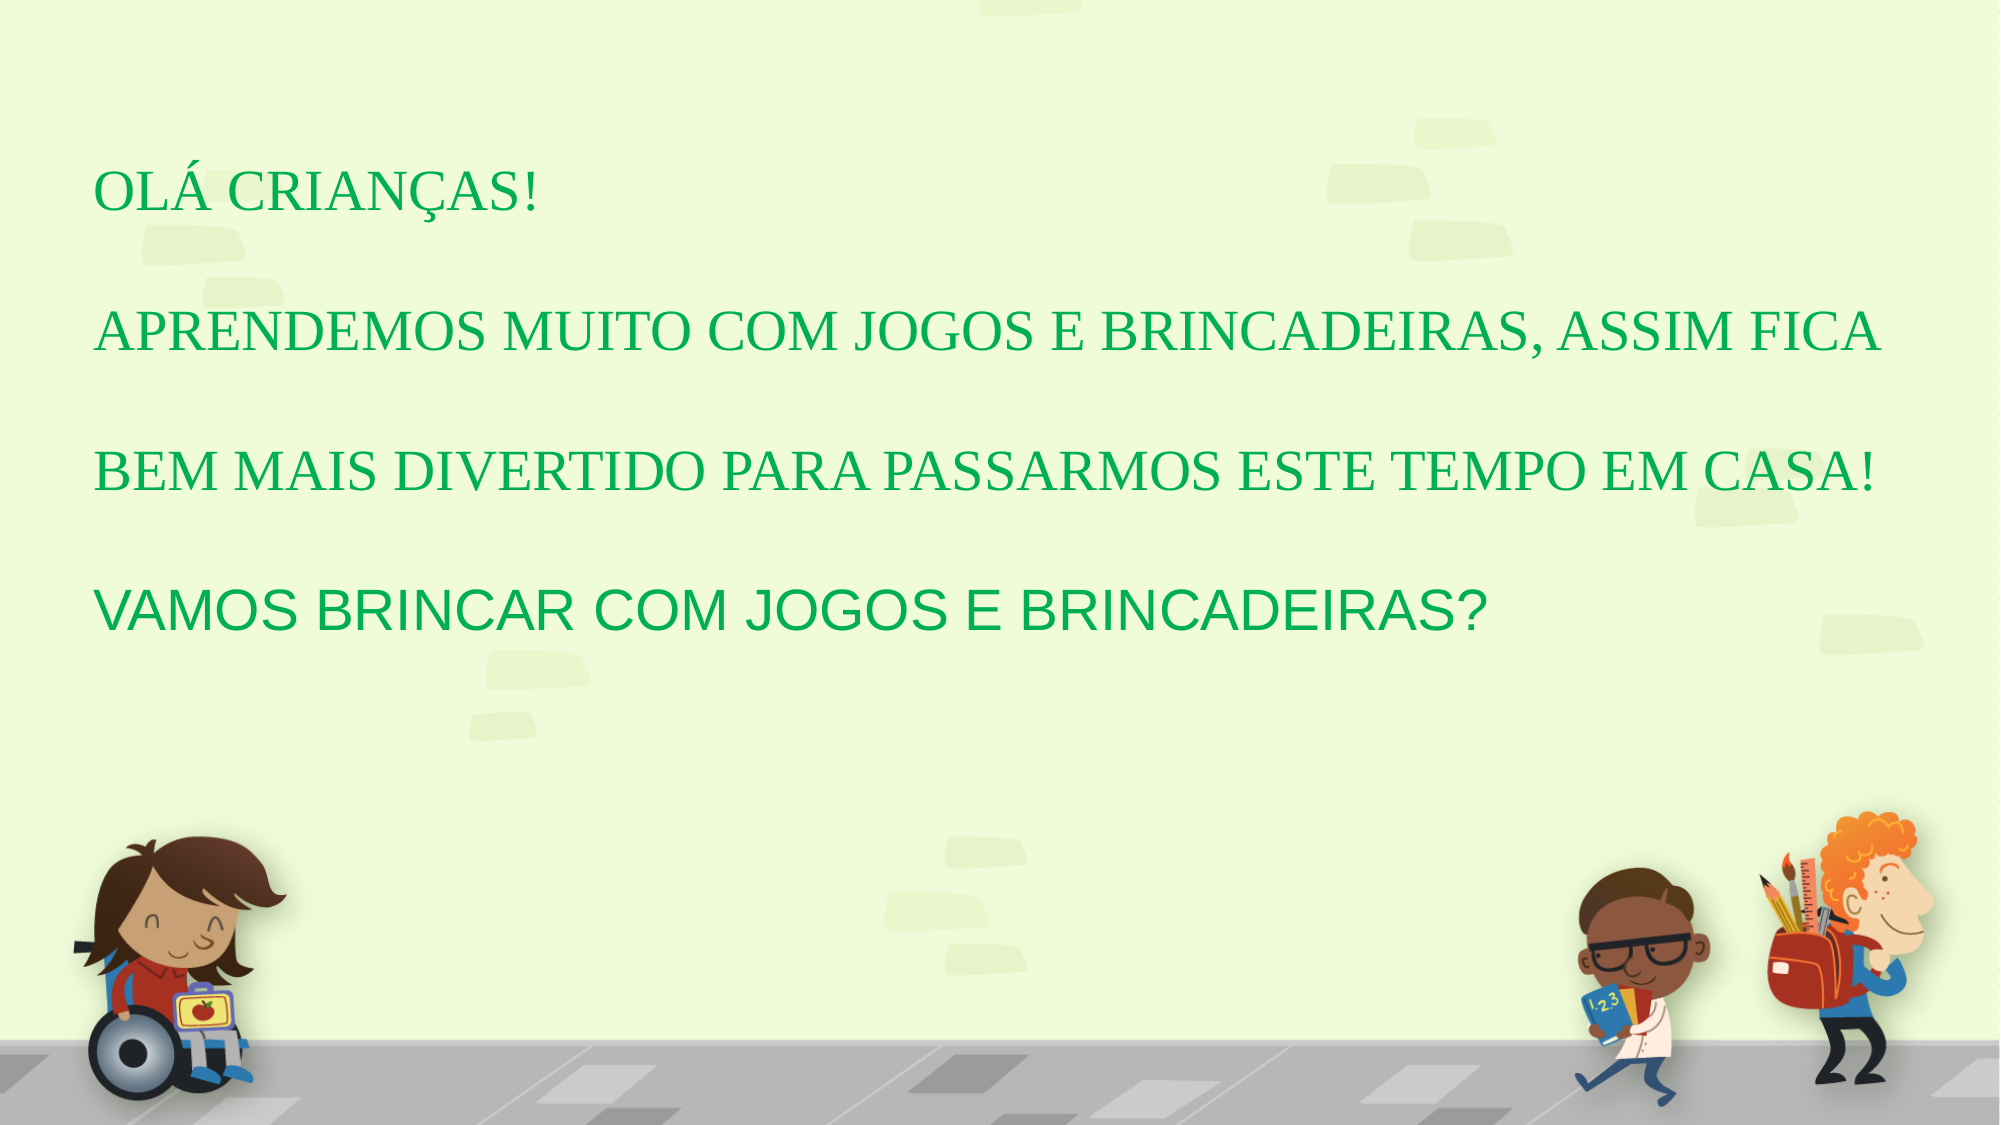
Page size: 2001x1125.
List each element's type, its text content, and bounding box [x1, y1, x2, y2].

picture [0, 0, 2000, 1125]
text_box OLÁ CRIANÇAS! APRENDEMOS MUITO COM JOGOS E BRINCADEIRAS, ASSIM FICA BEM MAIS DIVERTIDO PARA PASSARMOS ESTE TEMPO EM CASA! VAMOS BRINCAR COM JOGOS E BRINCADEIRAS? [78, 74, 1910, 790]
